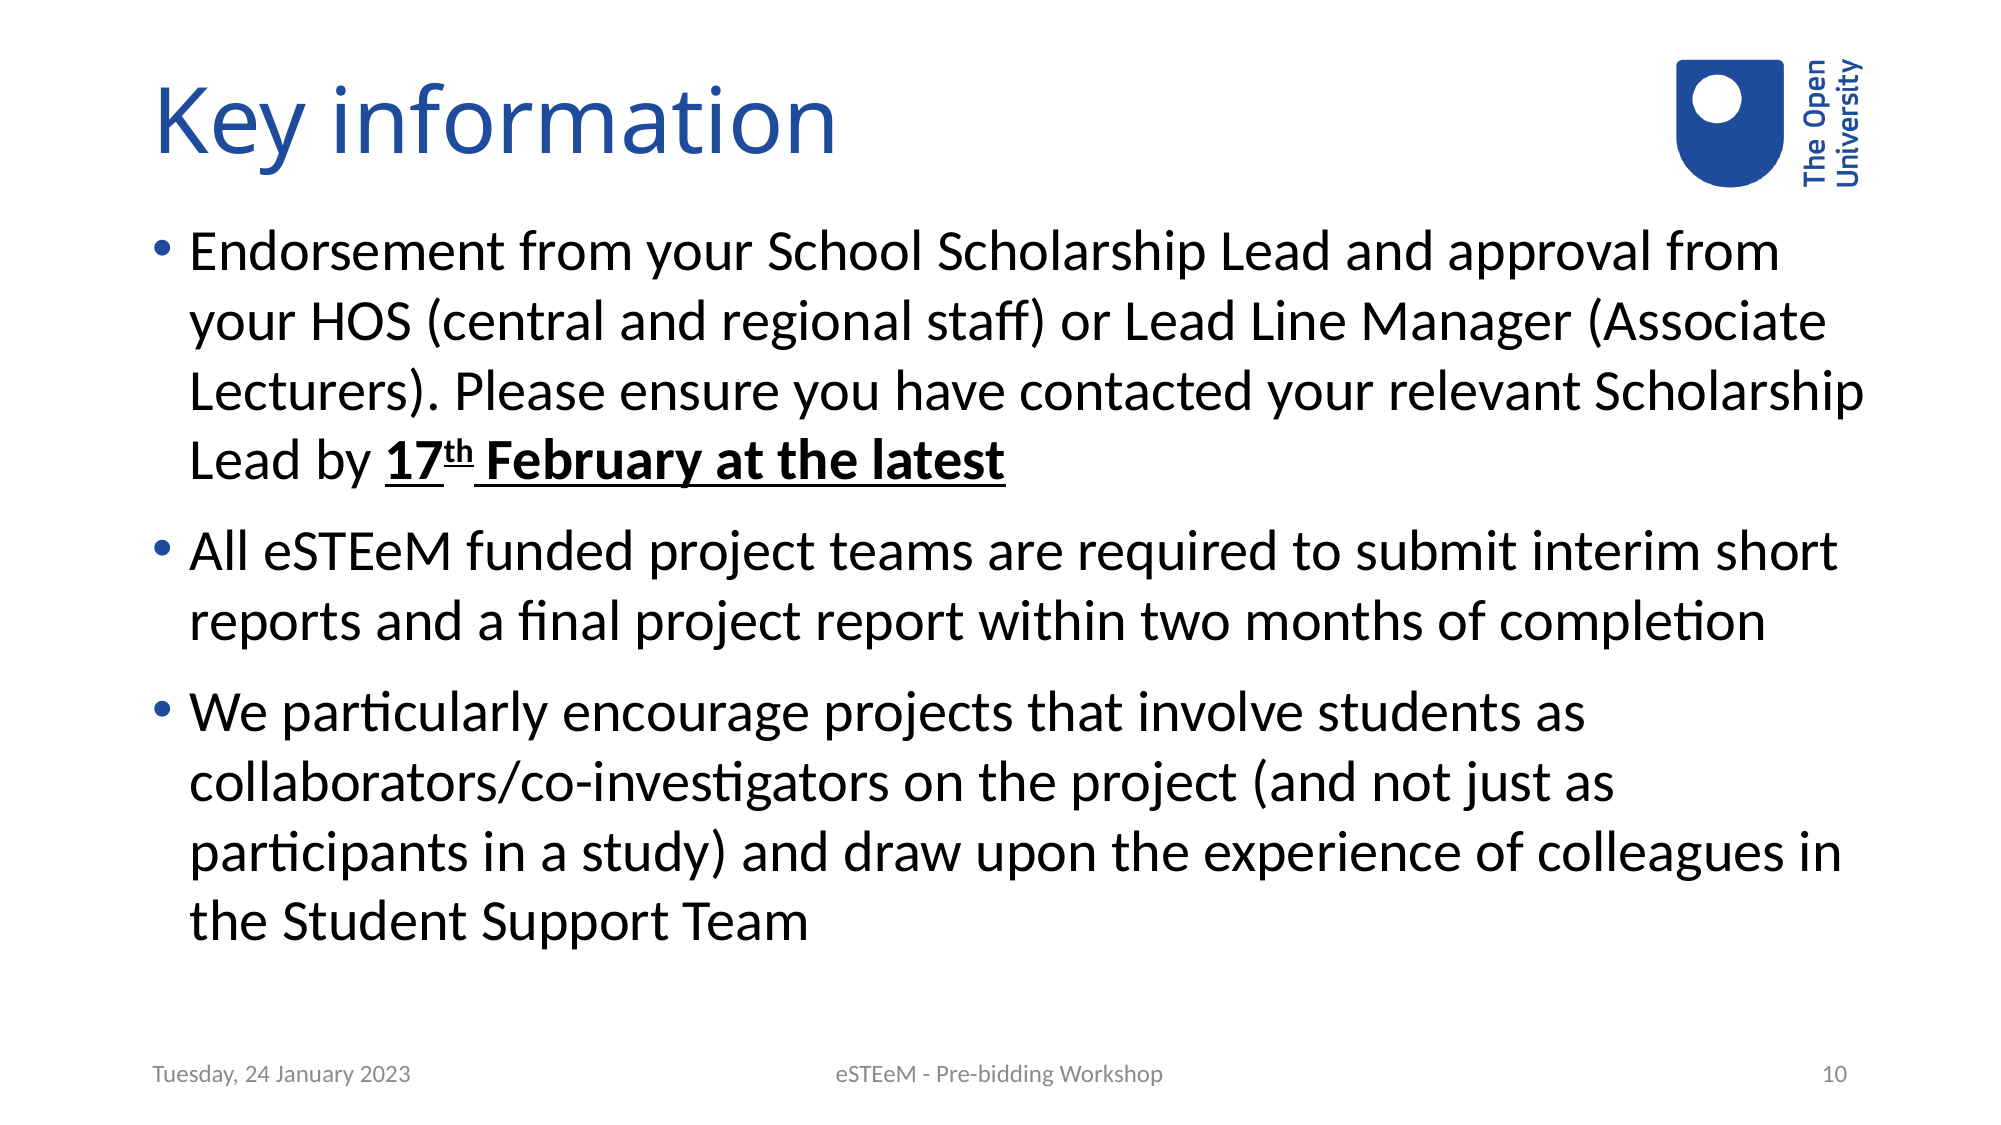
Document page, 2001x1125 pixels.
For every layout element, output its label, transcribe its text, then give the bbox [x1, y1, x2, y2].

list Endorsement from your School Scholarship Lead and approval from your HOS (central and regional staff) or Lead Line Manager (Associate Lecturers). Please ensure you have contacted your relevant Scholarship Lead by 17th February at the latest All eSTEeM funded project teams are required to submit interim short reports and a final project report within two months of completion We particularly encourage projects that involve students as collaborators/co-investigators on the project (and not just as participants in a study) and draw upon the experience of colleagues in the Student Support Team [137, 204, 1893, 1014]
slide_number 10 [1412, 1042, 1863, 1103]
footer eSTEeM - Pre-bidding Workshop [662, 1042, 1338, 1103]
title Key information [137, 59, 1863, 188]
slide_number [137, 1042, 588, 1103]
